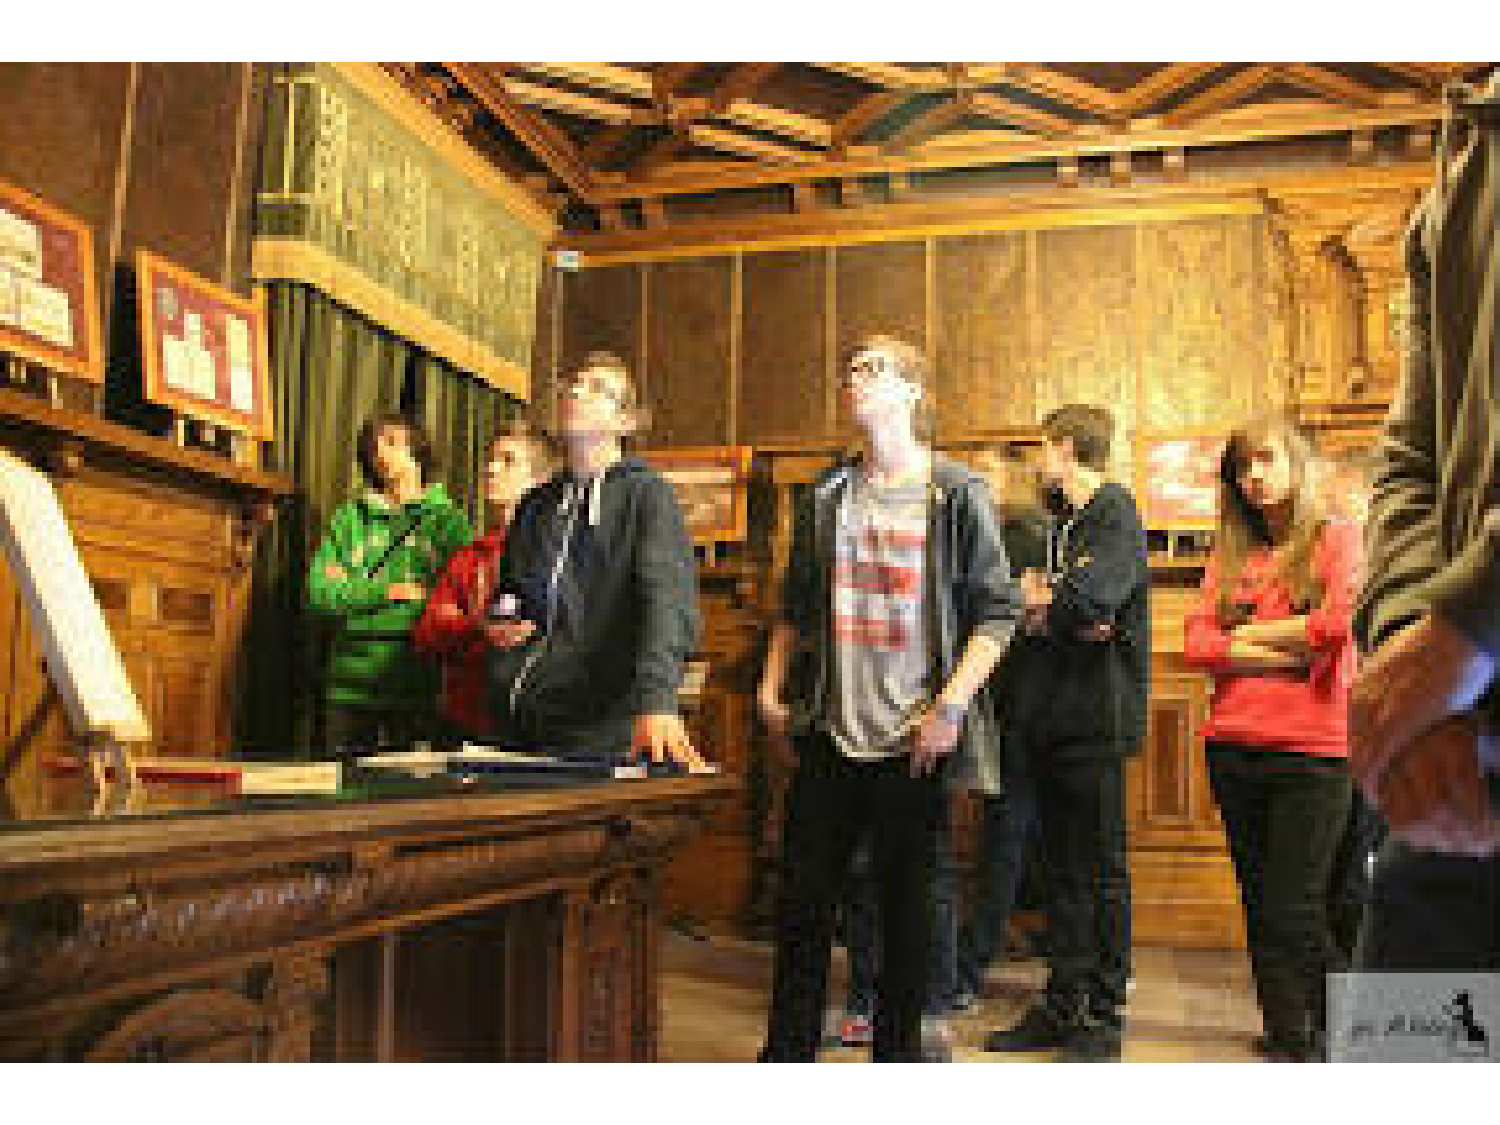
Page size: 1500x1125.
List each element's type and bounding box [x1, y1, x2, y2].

picture [0, 62, 1500, 1063]
